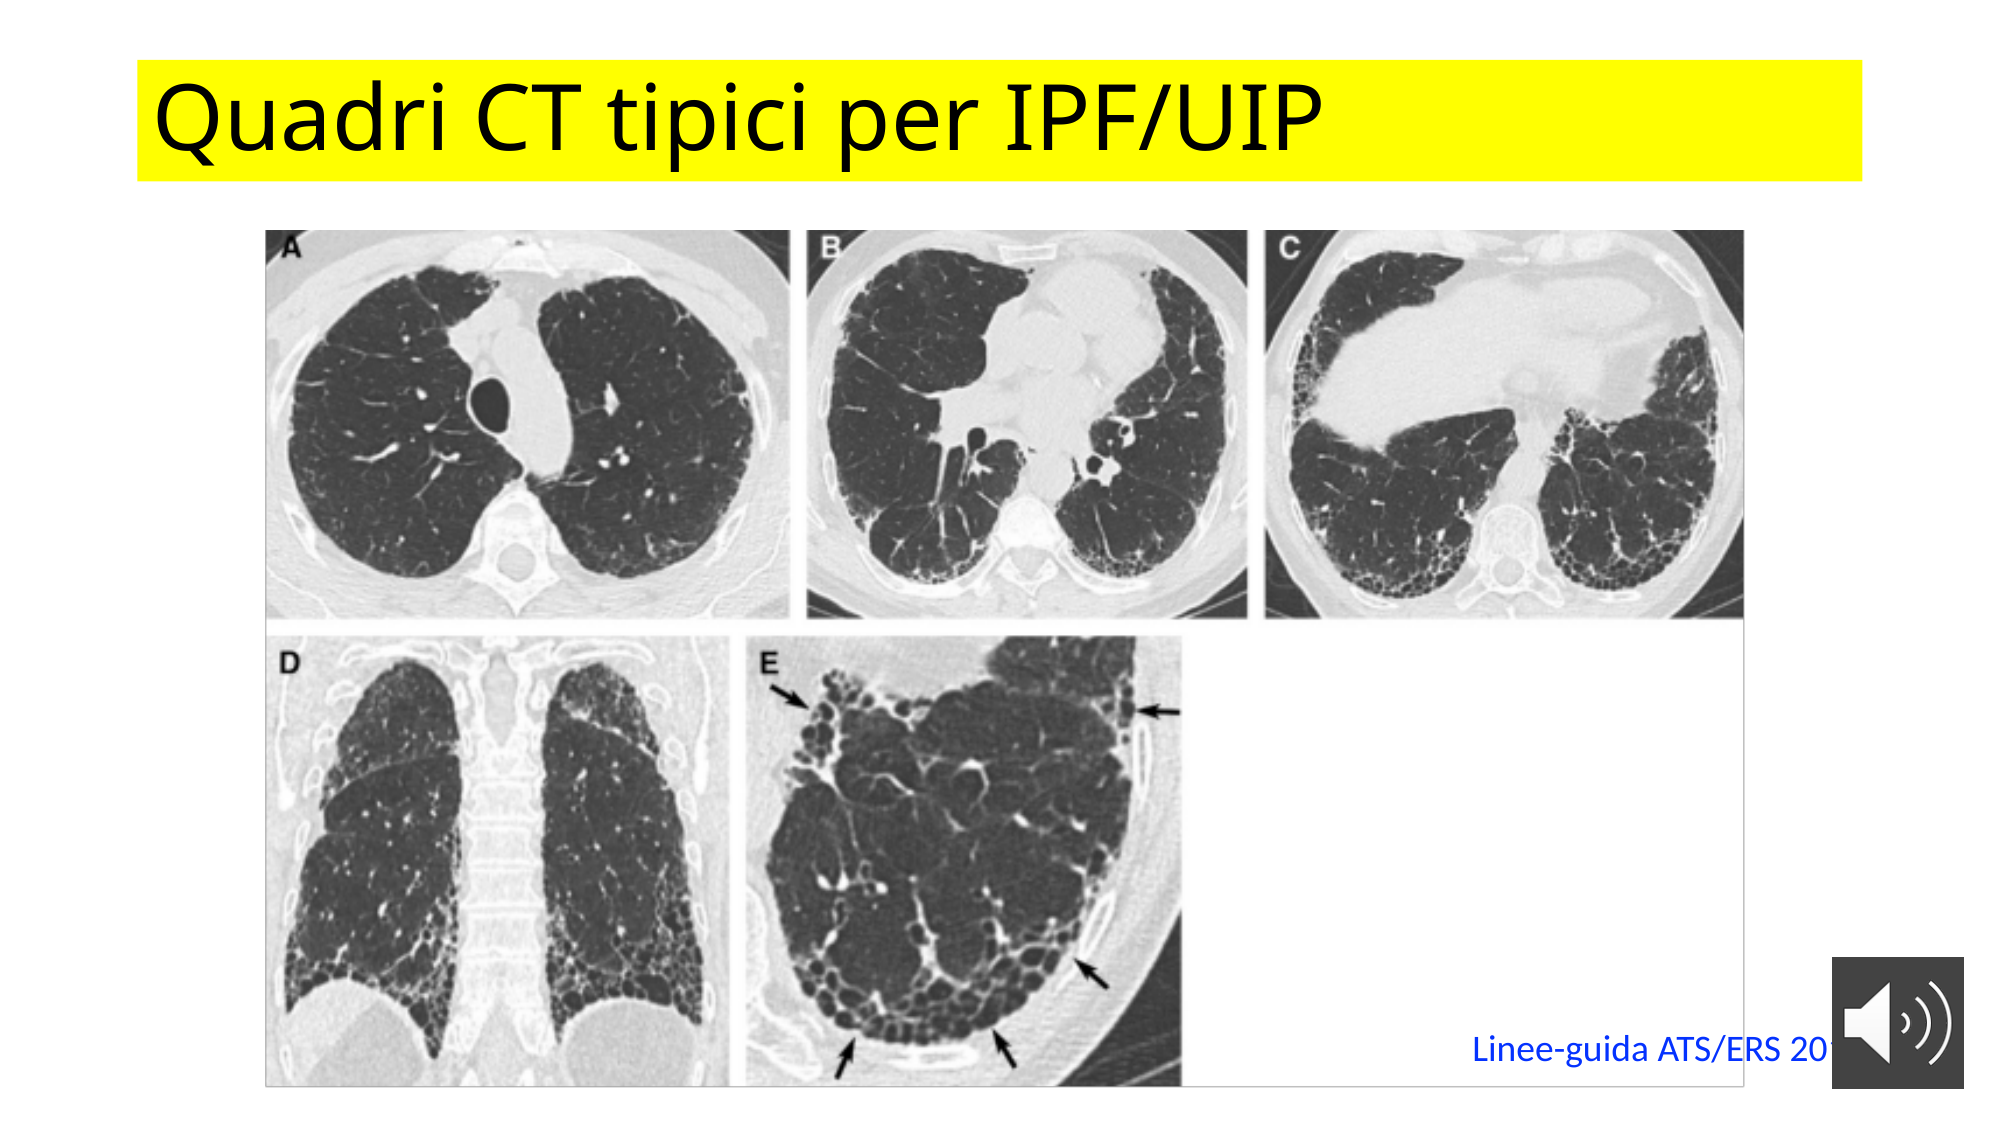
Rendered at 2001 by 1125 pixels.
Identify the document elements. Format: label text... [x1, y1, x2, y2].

title Quadri CT tipici per IPF/UIP [137, 59, 1863, 182]
picture [1831, 956, 1965, 1090]
text_box Linee-guida ATS/ERS 2018 [1807, 1016, 1831, 1077]
picture [257, 230, 1807, 1094]
